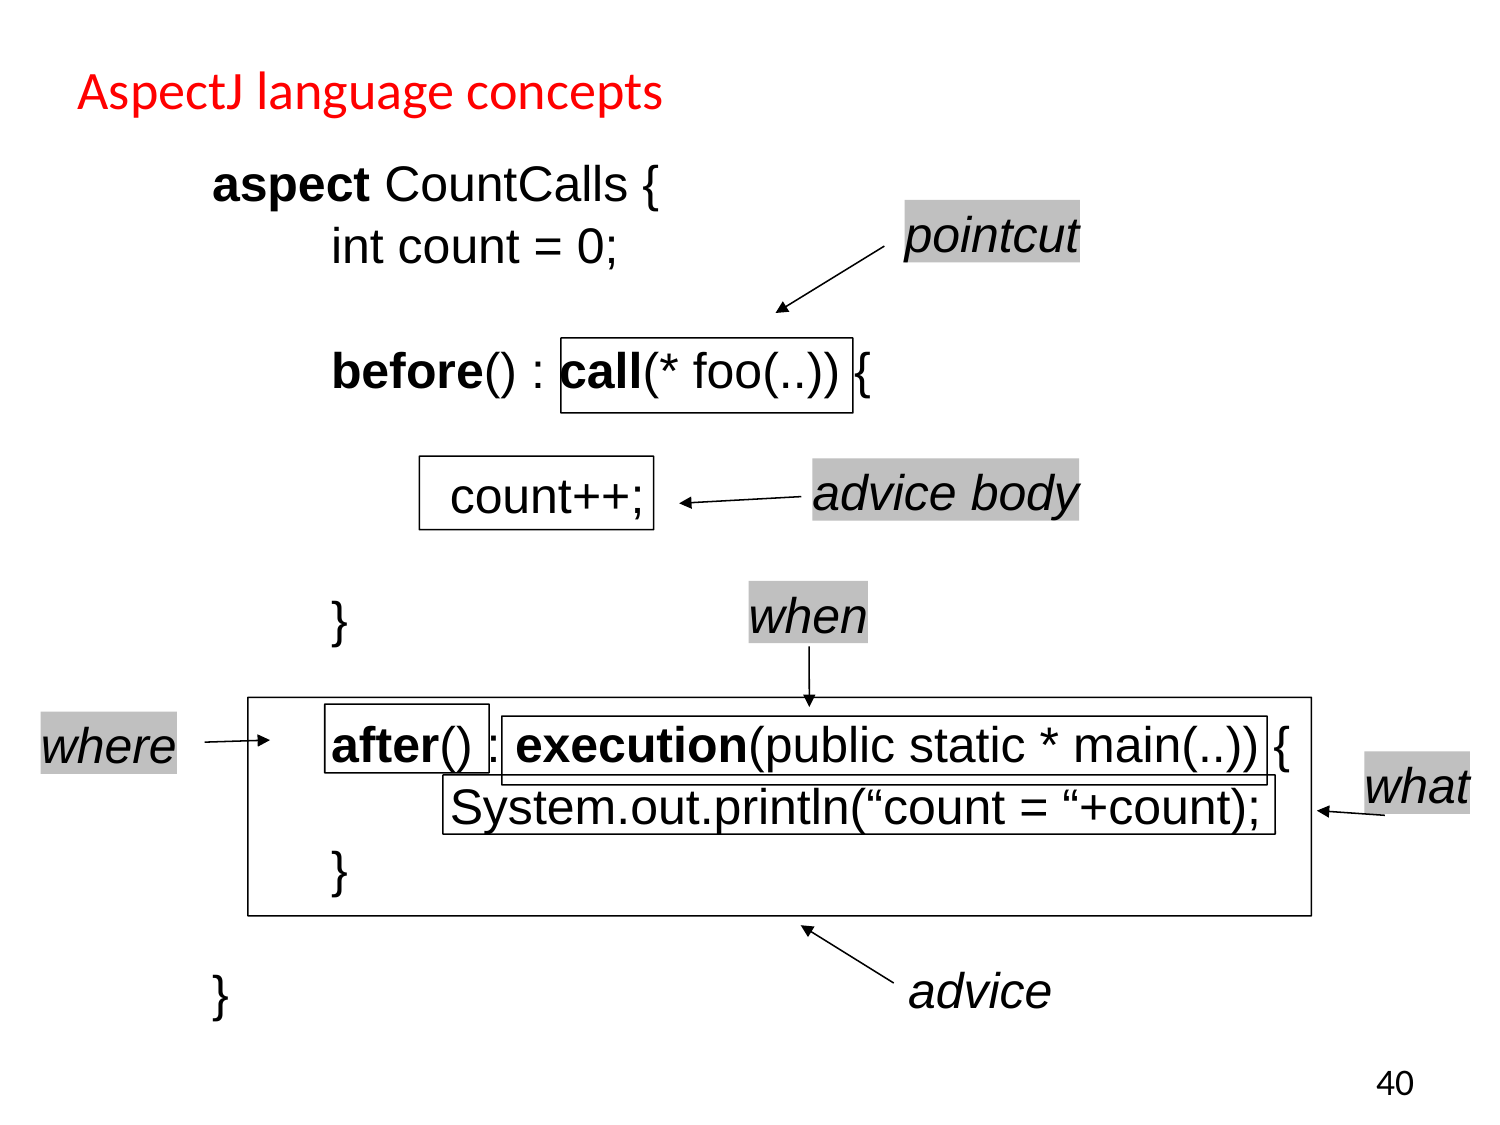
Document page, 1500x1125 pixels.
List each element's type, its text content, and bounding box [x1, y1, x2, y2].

text_box what [1364, 751, 1470, 814]
text_box [803, 646, 816, 708]
text_box [800, 925, 894, 984]
slide_number 40 [1324, 1049, 1438, 1125]
text_box [775, 245, 885, 313]
text_box when [748, 580, 868, 644]
title AspectJ language concepts [62, 49, 1426, 126]
text_box [442, 774, 1276, 835]
text_box where [40, 711, 177, 774]
text_box [419, 456, 654, 530]
text_box [1316, 805, 1385, 818]
text_box advice [908, 955, 1053, 1018]
text_box [247, 697, 1312, 916]
text_box [560, 337, 853, 413]
text_box advice body [812, 458, 1080, 521]
text_box pointcut [904, 199, 1080, 263]
text_box [204, 734, 271, 747]
text_box aspect CountCalls { int count = 0; before() : call(* foo(..)) { count++; } after() : execution(public static * main(..)) { System.out.println(“count = “+count); } } [212, 148, 1291, 741]
text_box [501, 716, 1268, 774]
text_box [324, 704, 490, 773]
text_box [679, 496, 802, 509]
text_box aspect CountCalls { int count = 0; before() : call(* foo(..)) { count++; } after() : execution(public static * main(..)) { System.out.println(“count = “+count); } } [212, 741, 1291, 1022]
